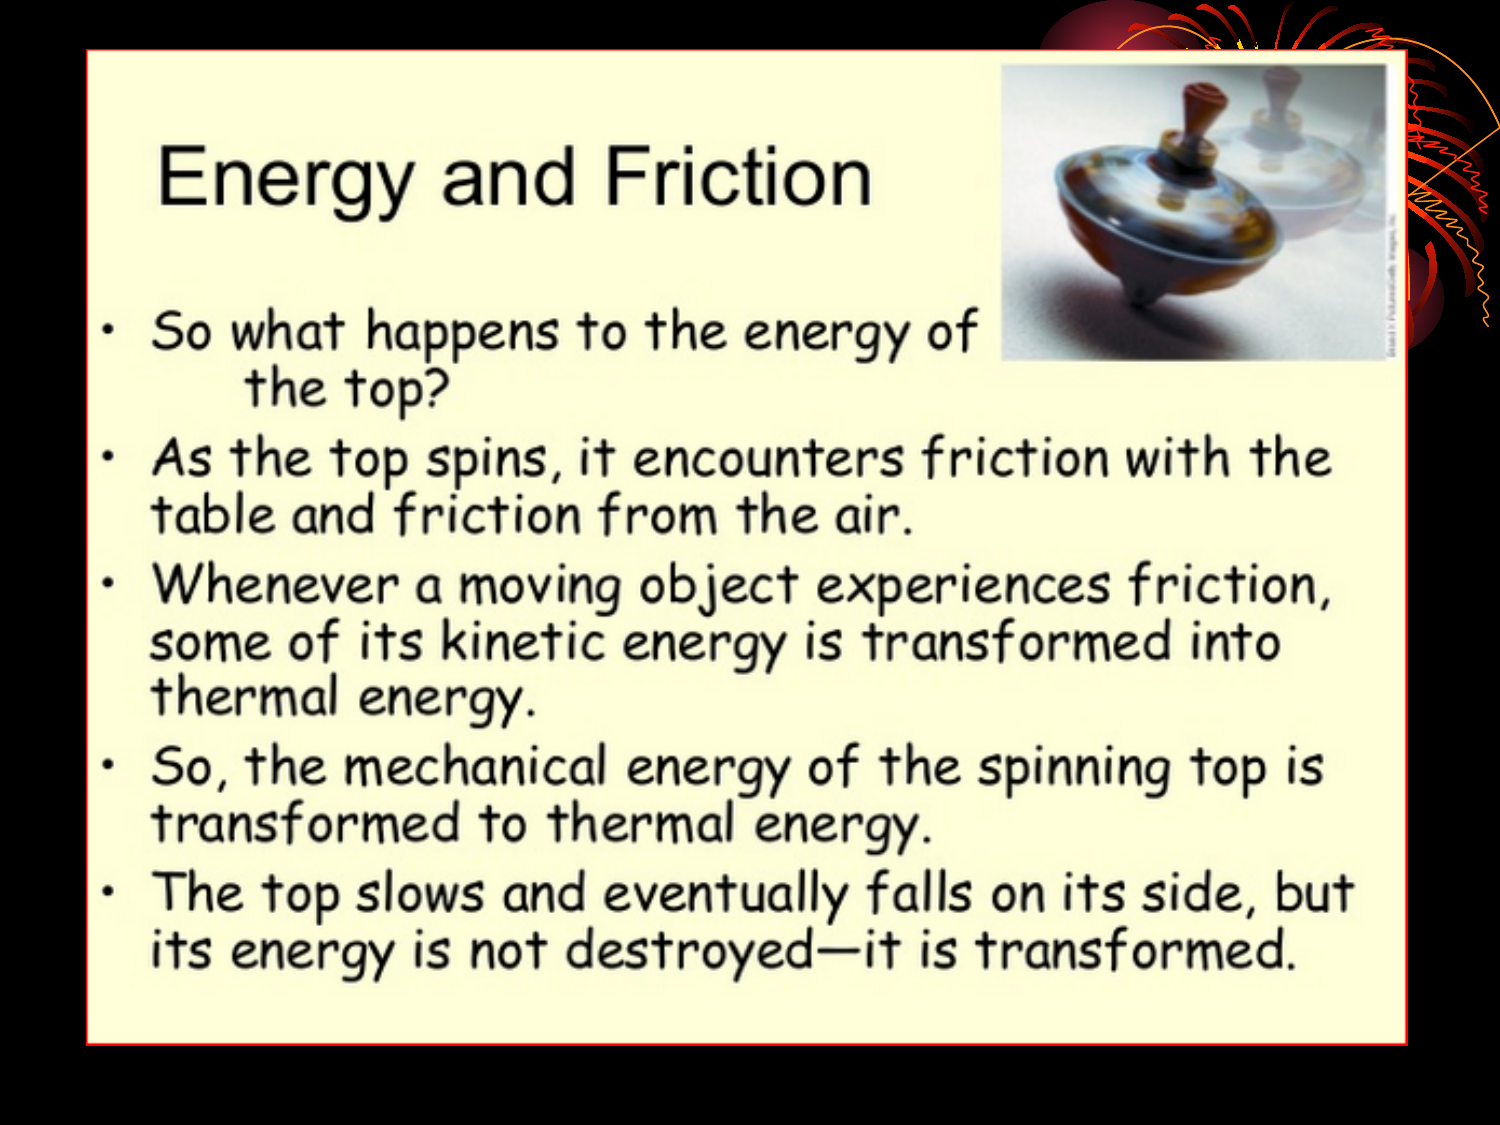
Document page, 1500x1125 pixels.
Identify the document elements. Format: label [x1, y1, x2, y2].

picture [86, 49, 1409, 1046]
